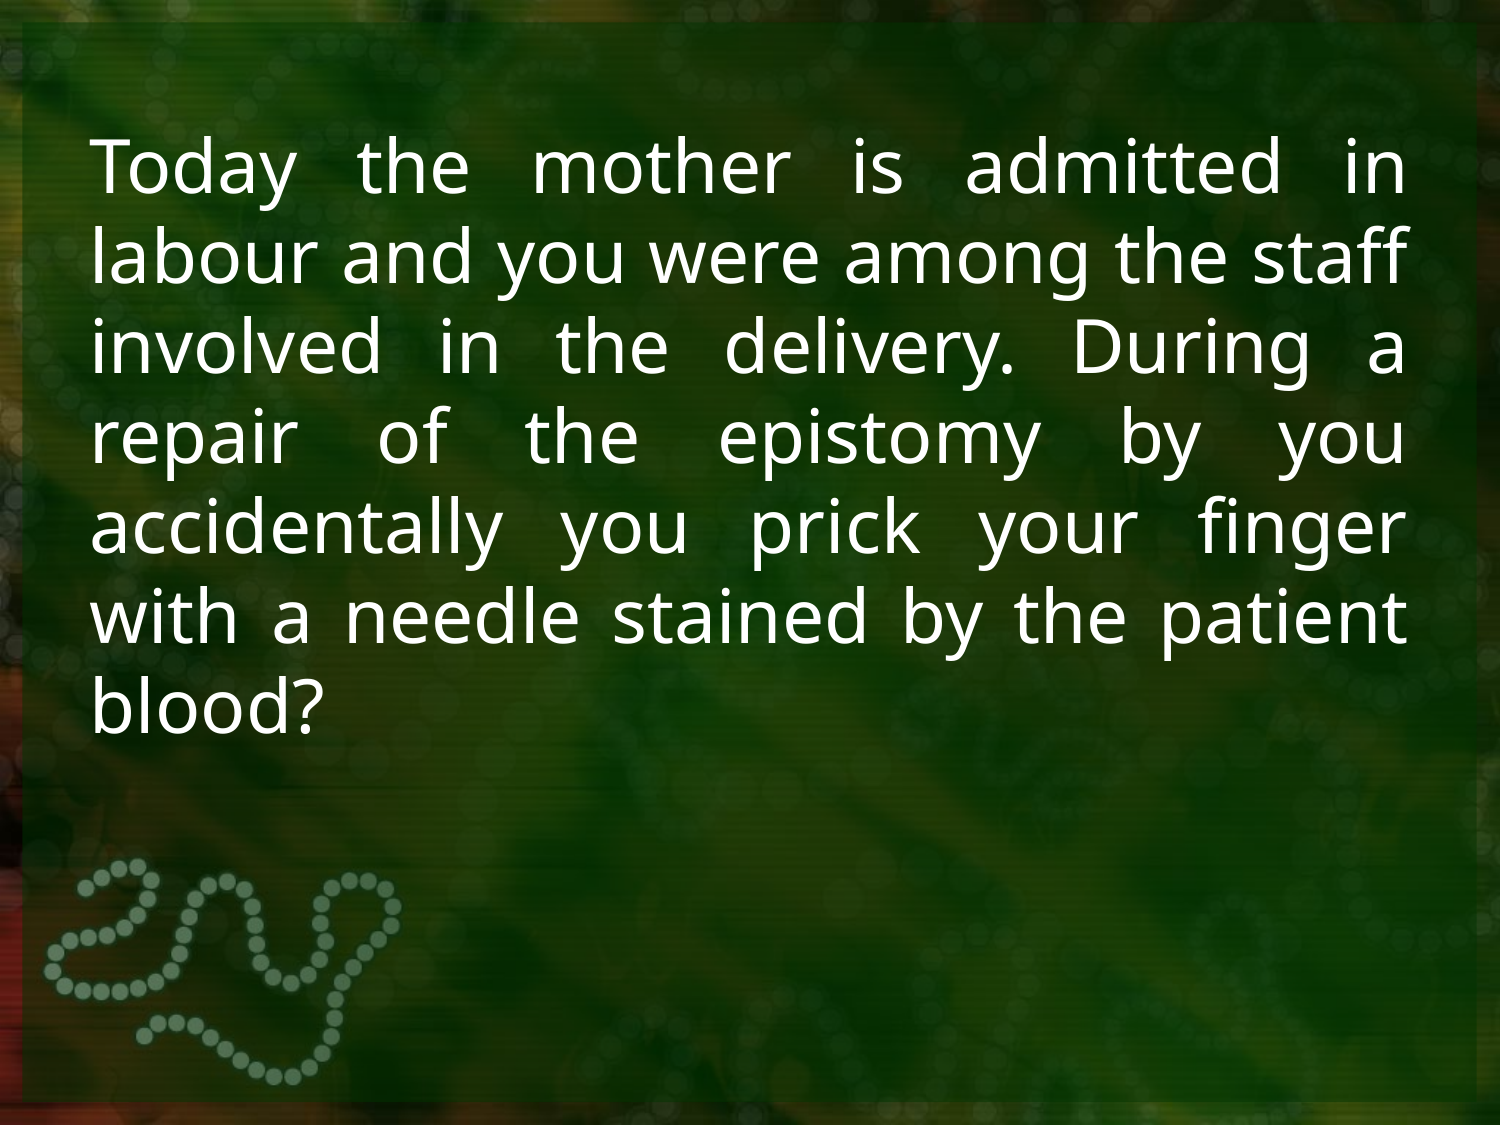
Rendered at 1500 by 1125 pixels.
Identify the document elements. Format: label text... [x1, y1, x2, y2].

picture [0, 0, 1500, 1125]
list Today the mother is admitted in labour and you were among the staff involved in the delivery. During a repair of the epistomy by you accidentally you prick your finger with a needle stained by the patient blood? [74, 111, 1425, 972]
